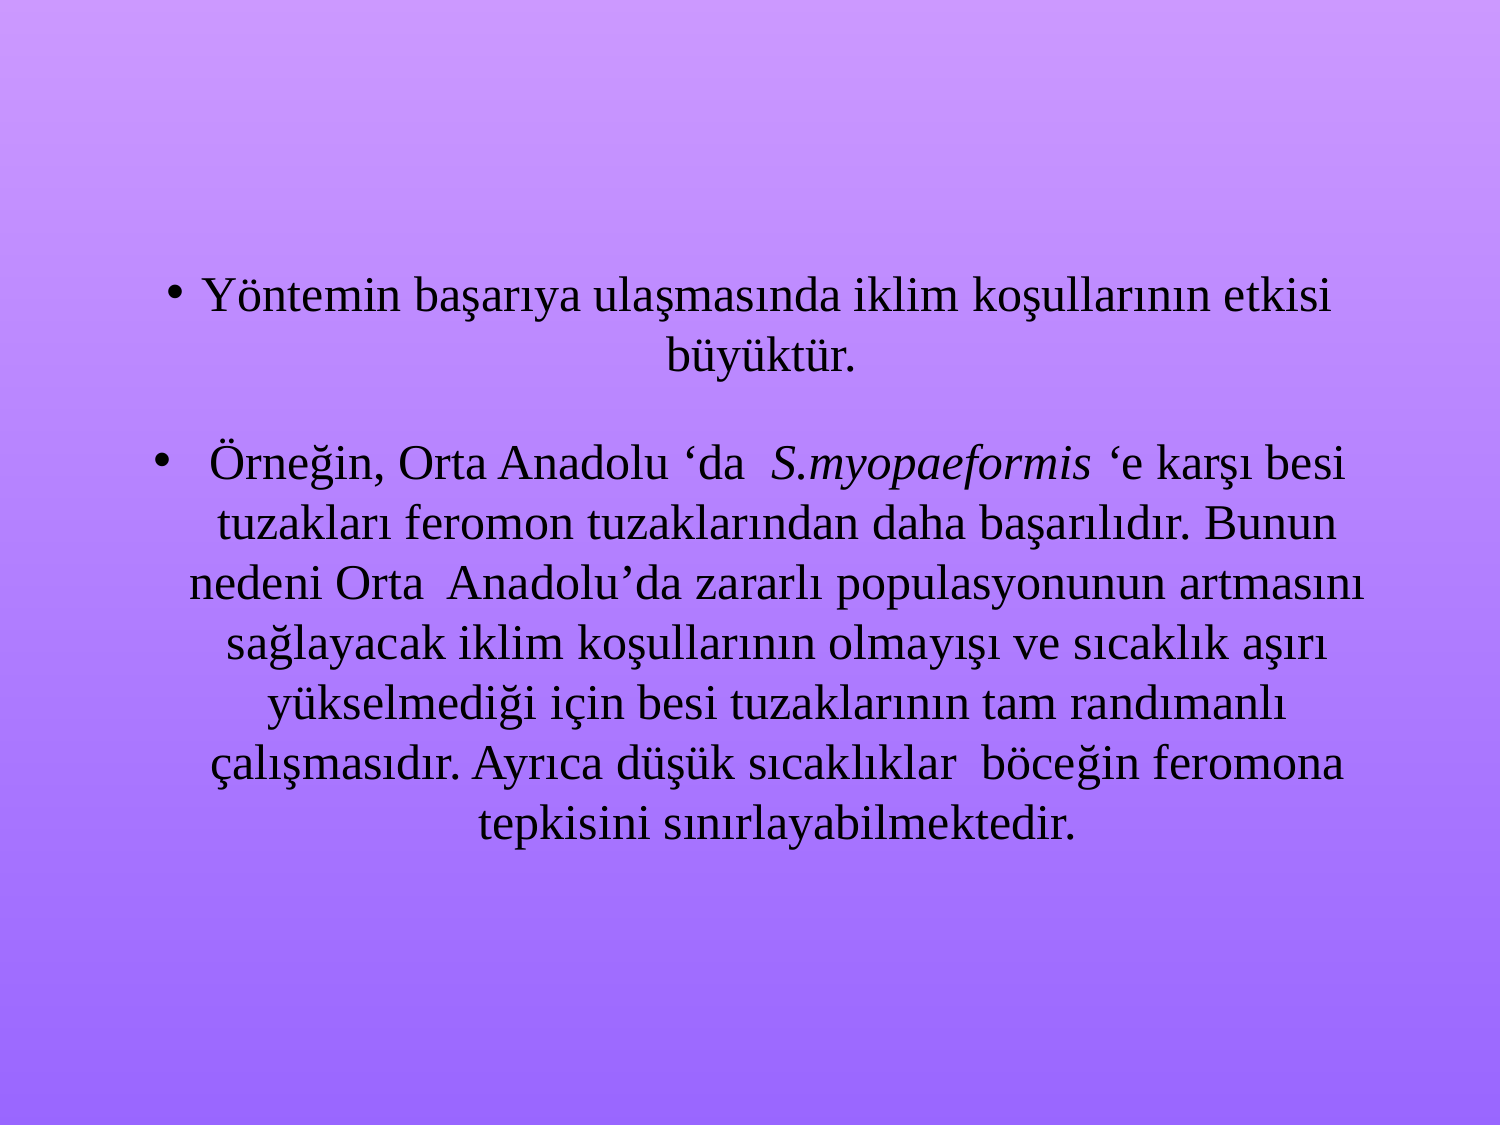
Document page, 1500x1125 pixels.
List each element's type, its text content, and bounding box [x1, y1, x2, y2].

title Yöntemin başarıya ulaşmasında iklim koşullarının etkisi büyüktür. [75, 232, 1426, 411]
list Örneğin, Orta Anadolu ‘da S.myopaeformis ‘e karşı besi tuzakları feromon tuzaklarından daha başarılıdır. Bunun nedeni Orta Anadolu’da zararlı populasyonunun artmasını sağlayacak iklim koşullarının olmayışı ve sıcaklık aşırı yükselmediği için besi tuzaklarının tam randımanlı çalışmasıdır. Ayrıca düşük sıcaklıklar böceğin feromona tepkisini sınırlayabilmektedir. [75, 421, 1425, 1005]
